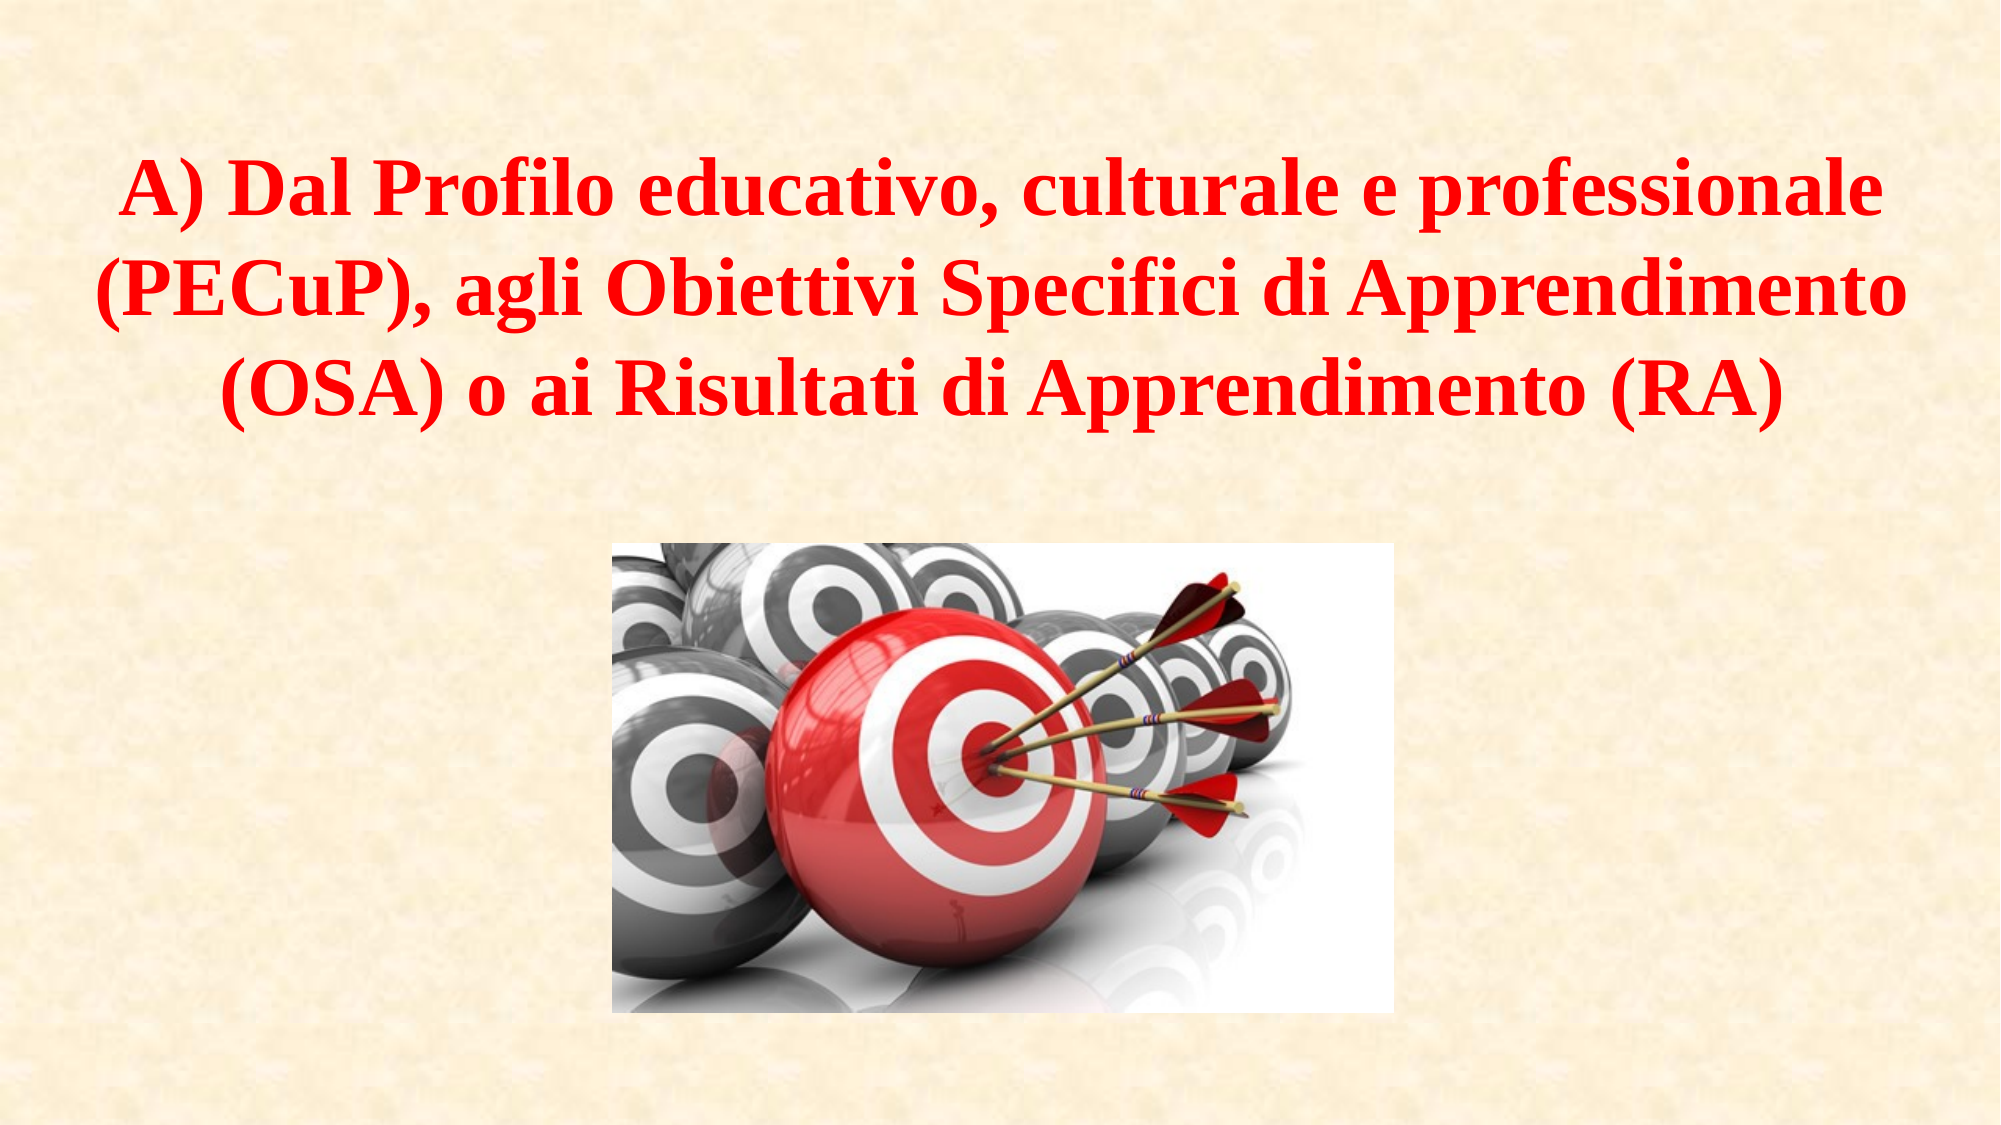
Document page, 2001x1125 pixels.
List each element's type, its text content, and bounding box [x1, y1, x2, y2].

text_box A) Dal Profilo educativo, culturale e professionale (PECuP), agli Obiettivi Specifici di Apprendimento (OSA) o ai Risultati di Apprendimento (RA) [46, 124, 1960, 540]
picture [0, 0, 2001, 1125]
